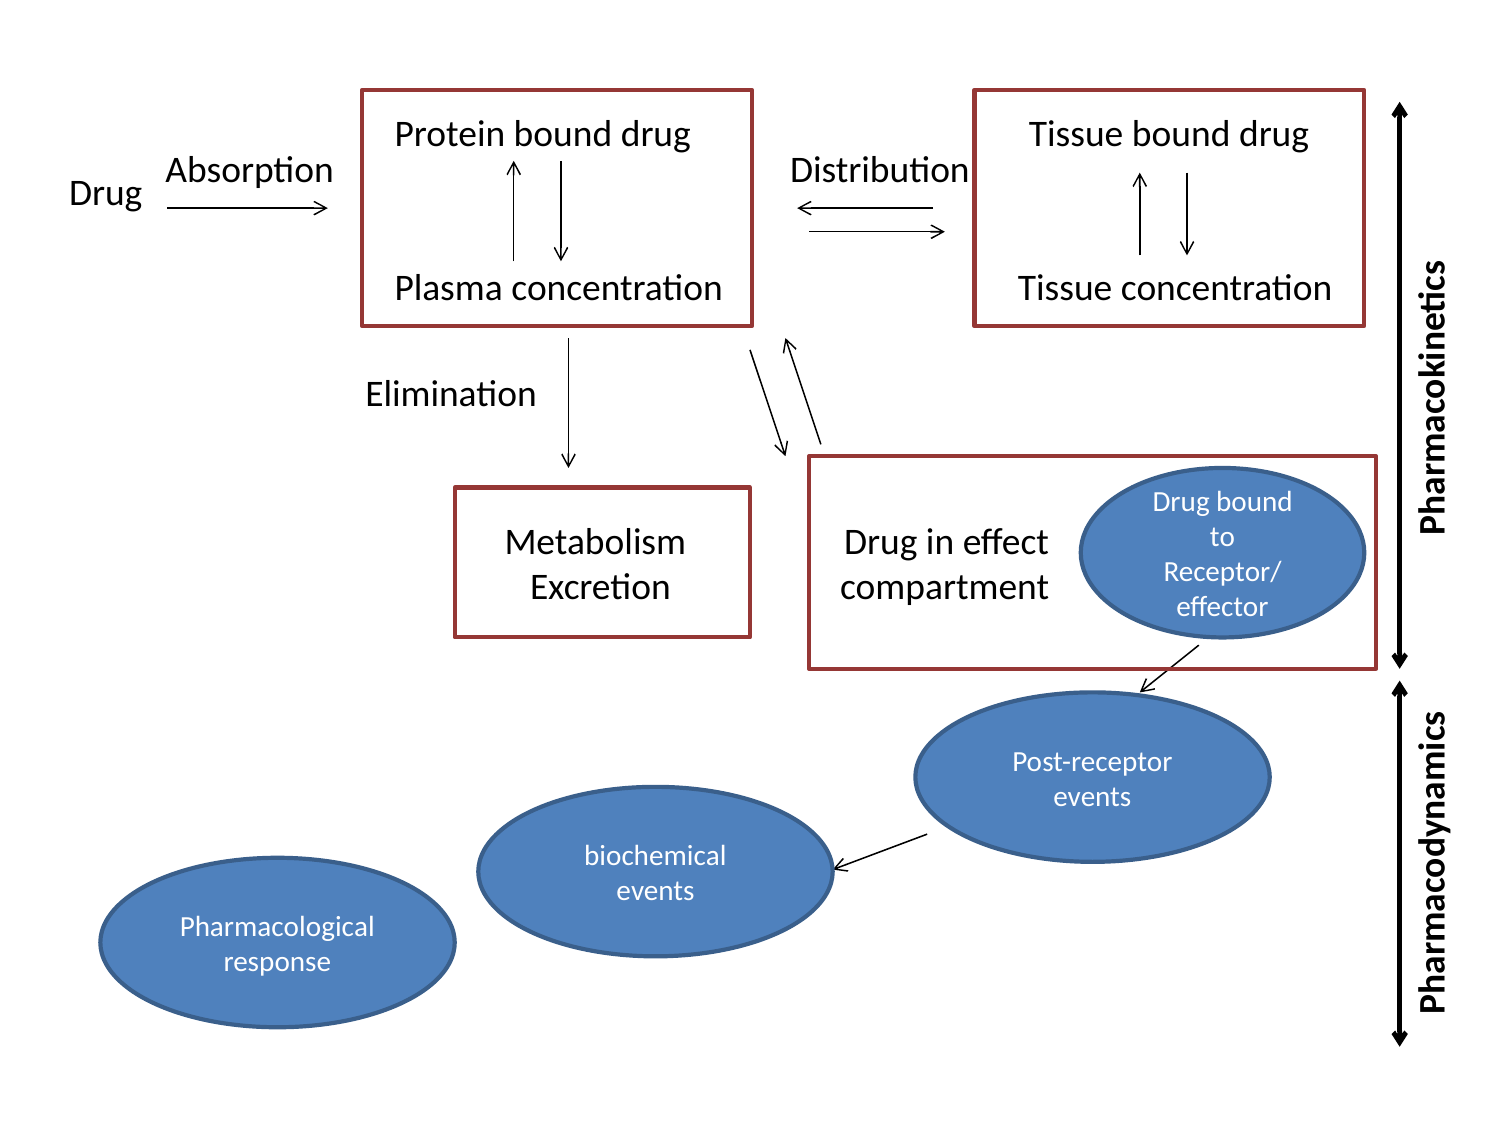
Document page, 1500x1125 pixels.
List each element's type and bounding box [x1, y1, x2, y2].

text_box [40, 89, 1461, 1047]
